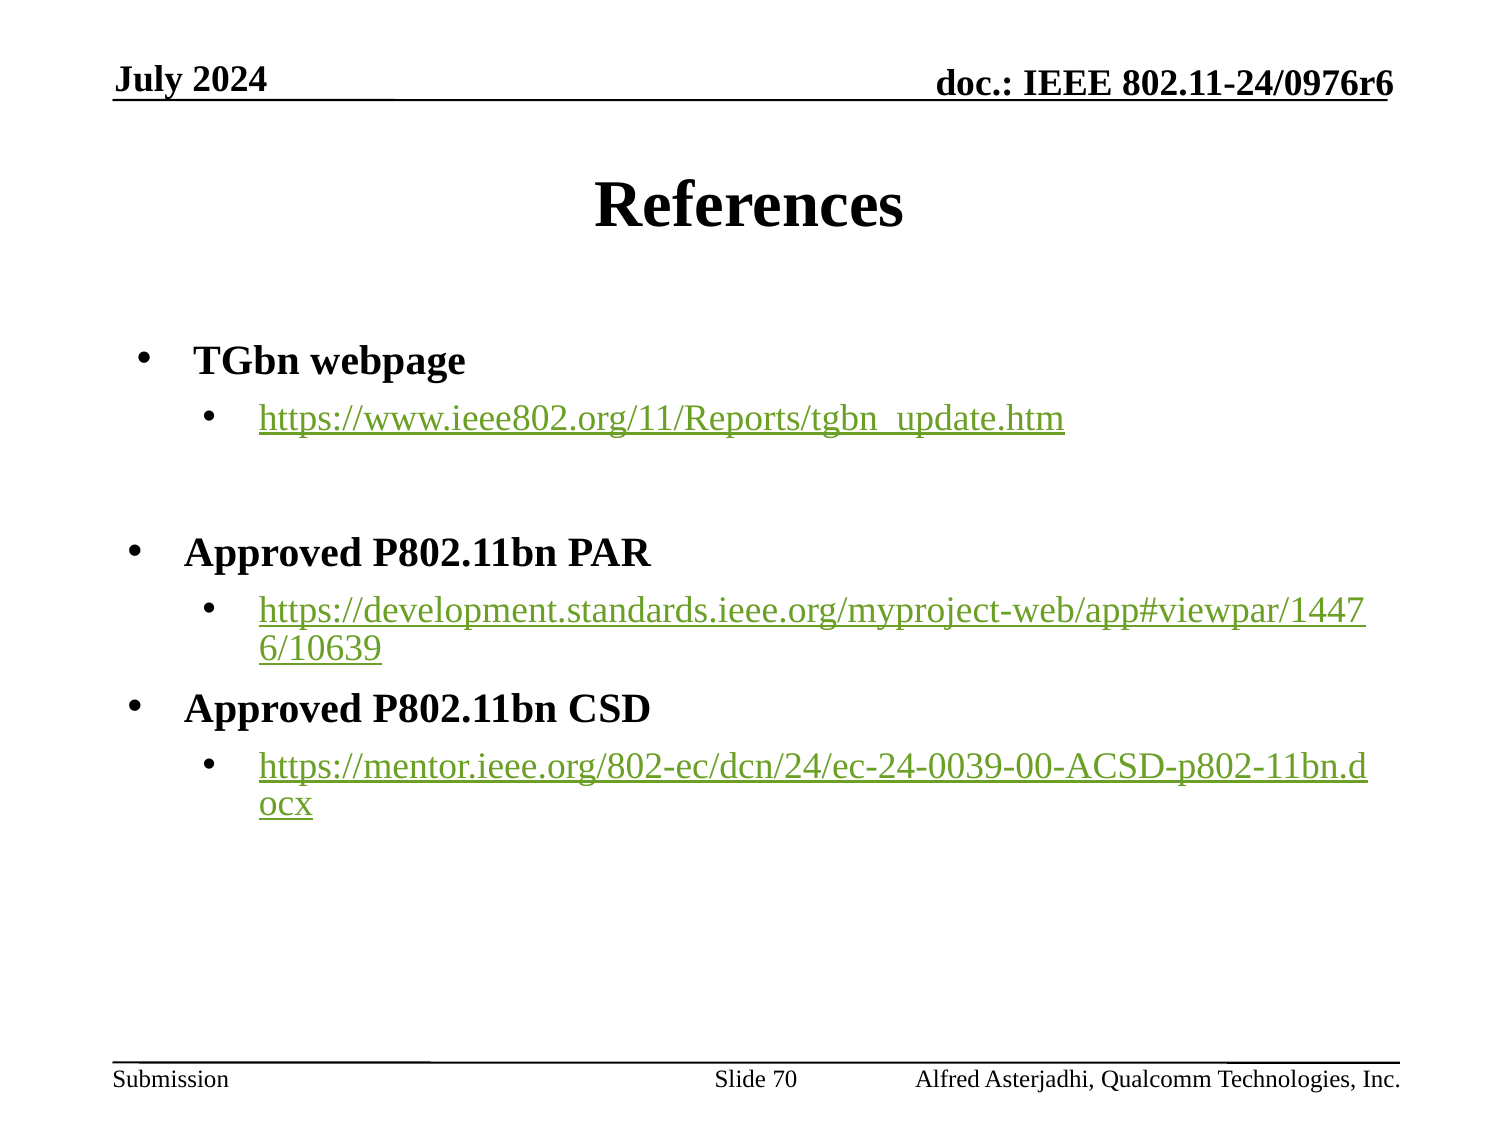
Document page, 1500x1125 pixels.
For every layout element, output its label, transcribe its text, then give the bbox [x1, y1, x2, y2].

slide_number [114, 54, 493, 100]
slide_number Slide 70 [712, 1061, 800, 1123]
title References [112, 112, 1388, 288]
footer Alfred Asterjadhi, Qualcomm Technologies, Inc. [878, 1061, 1402, 1093]
list TGbn webpage https://www.ieee802.org/11/Reports/tgbn_update.htm Approved P802.11bn PAR https://development.standards.ieee.org/myproject-web/app#viewpar/14476/10639 Approved P802.11bn CSD https://mentor.ieee.org/802-ec/dcn/24/ec-24-0039-00-ACSD-p802-11bn.docx [112, 324, 1388, 1000]
